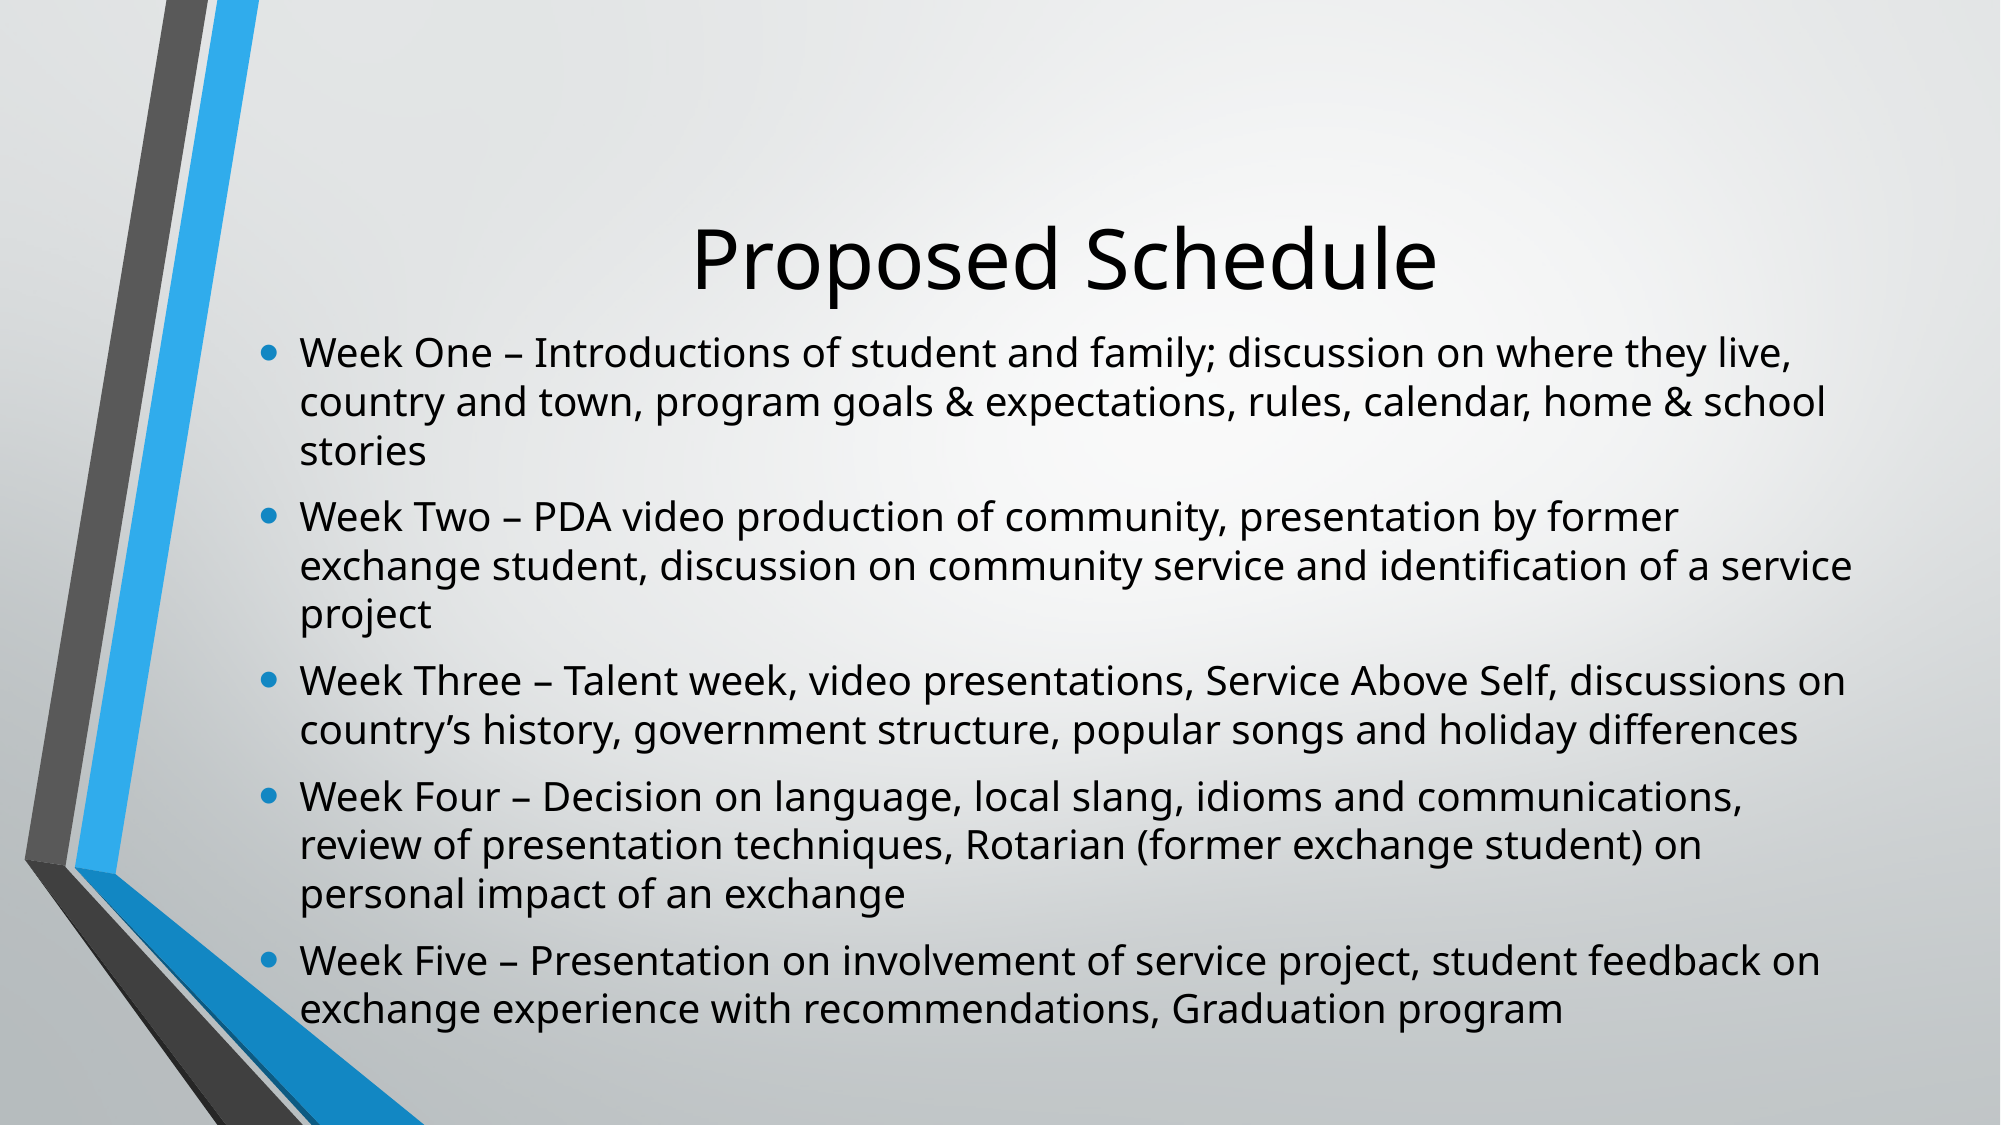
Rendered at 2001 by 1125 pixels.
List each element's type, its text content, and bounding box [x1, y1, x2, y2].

title Proposed Schedule [243, 112, 1887, 311]
list Week One – Introductions of student and family; discussion on where they live, country and town, program goals & expectations, rules, calendar, home & school stories Week Two – PDA video production of community, presentation by former exchange student, discussion on community service and identification of a service project Week Three – Talent week, video presentations, Service Above Self, discussions on country’s history, government structure, popular songs and holiday differences Week Four – Decision on language, local slang, idioms and communications, review of presentation techniques, Rotarian (former exchange student) on personal impact of an exchange Week Five – Presentation on involvement of service project, student feedback on exchange experience with recommendations, Graduation program [243, 311, 1887, 1048]
